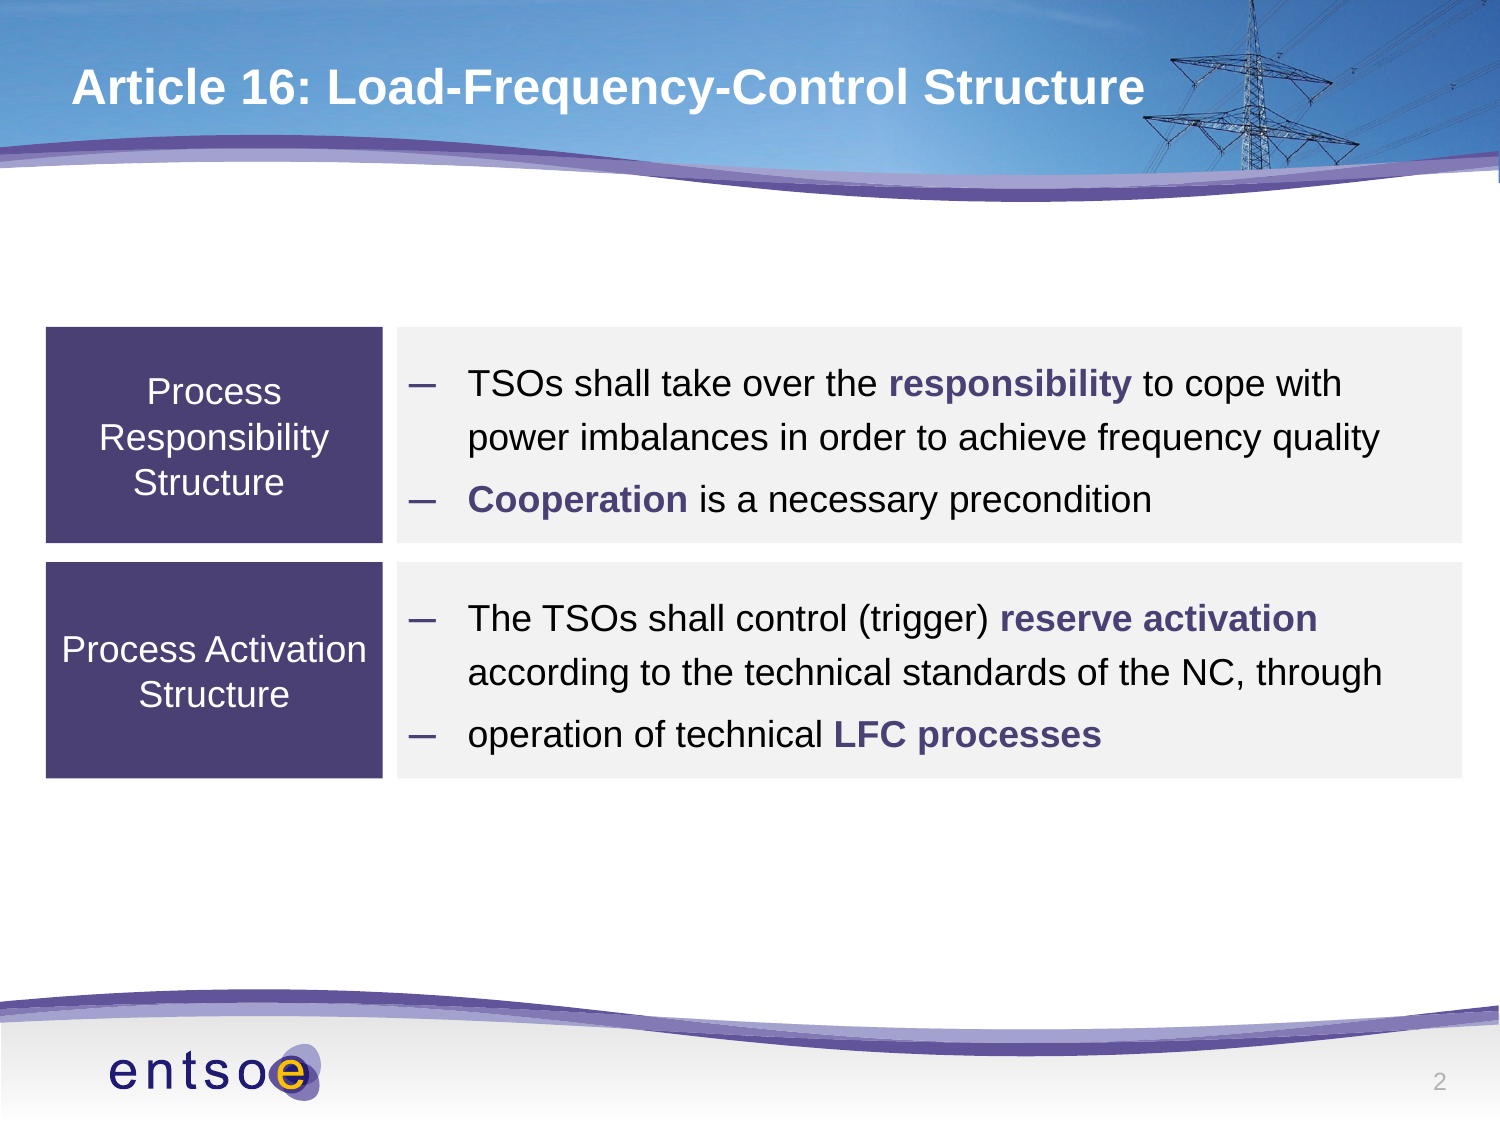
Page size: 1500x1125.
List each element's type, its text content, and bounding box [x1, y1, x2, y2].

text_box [45, 326, 1463, 544]
title Article 16: Load-Frequency-Control Structure [70, 34, 1347, 136]
picture [0, 0, 1500, 183]
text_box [45, 561, 1463, 779]
slide_number 2 [1394, 1050, 1486, 1111]
